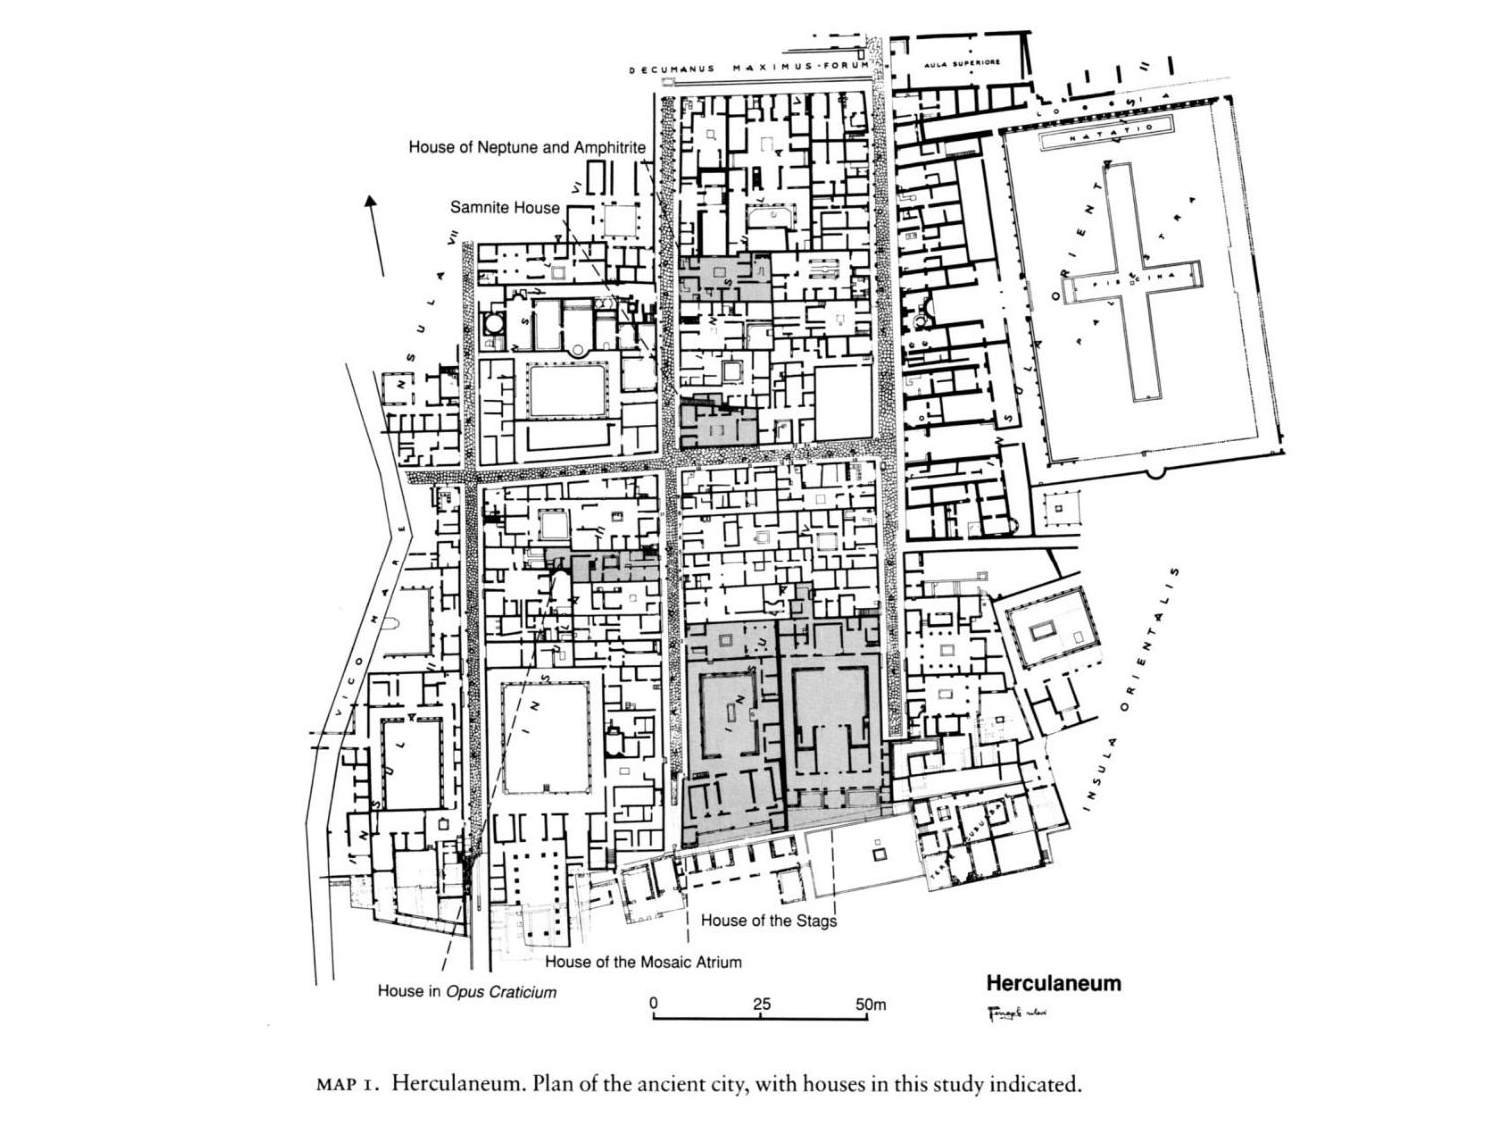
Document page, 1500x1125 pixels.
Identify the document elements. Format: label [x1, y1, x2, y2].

picture [253, 0, 1341, 1125]
